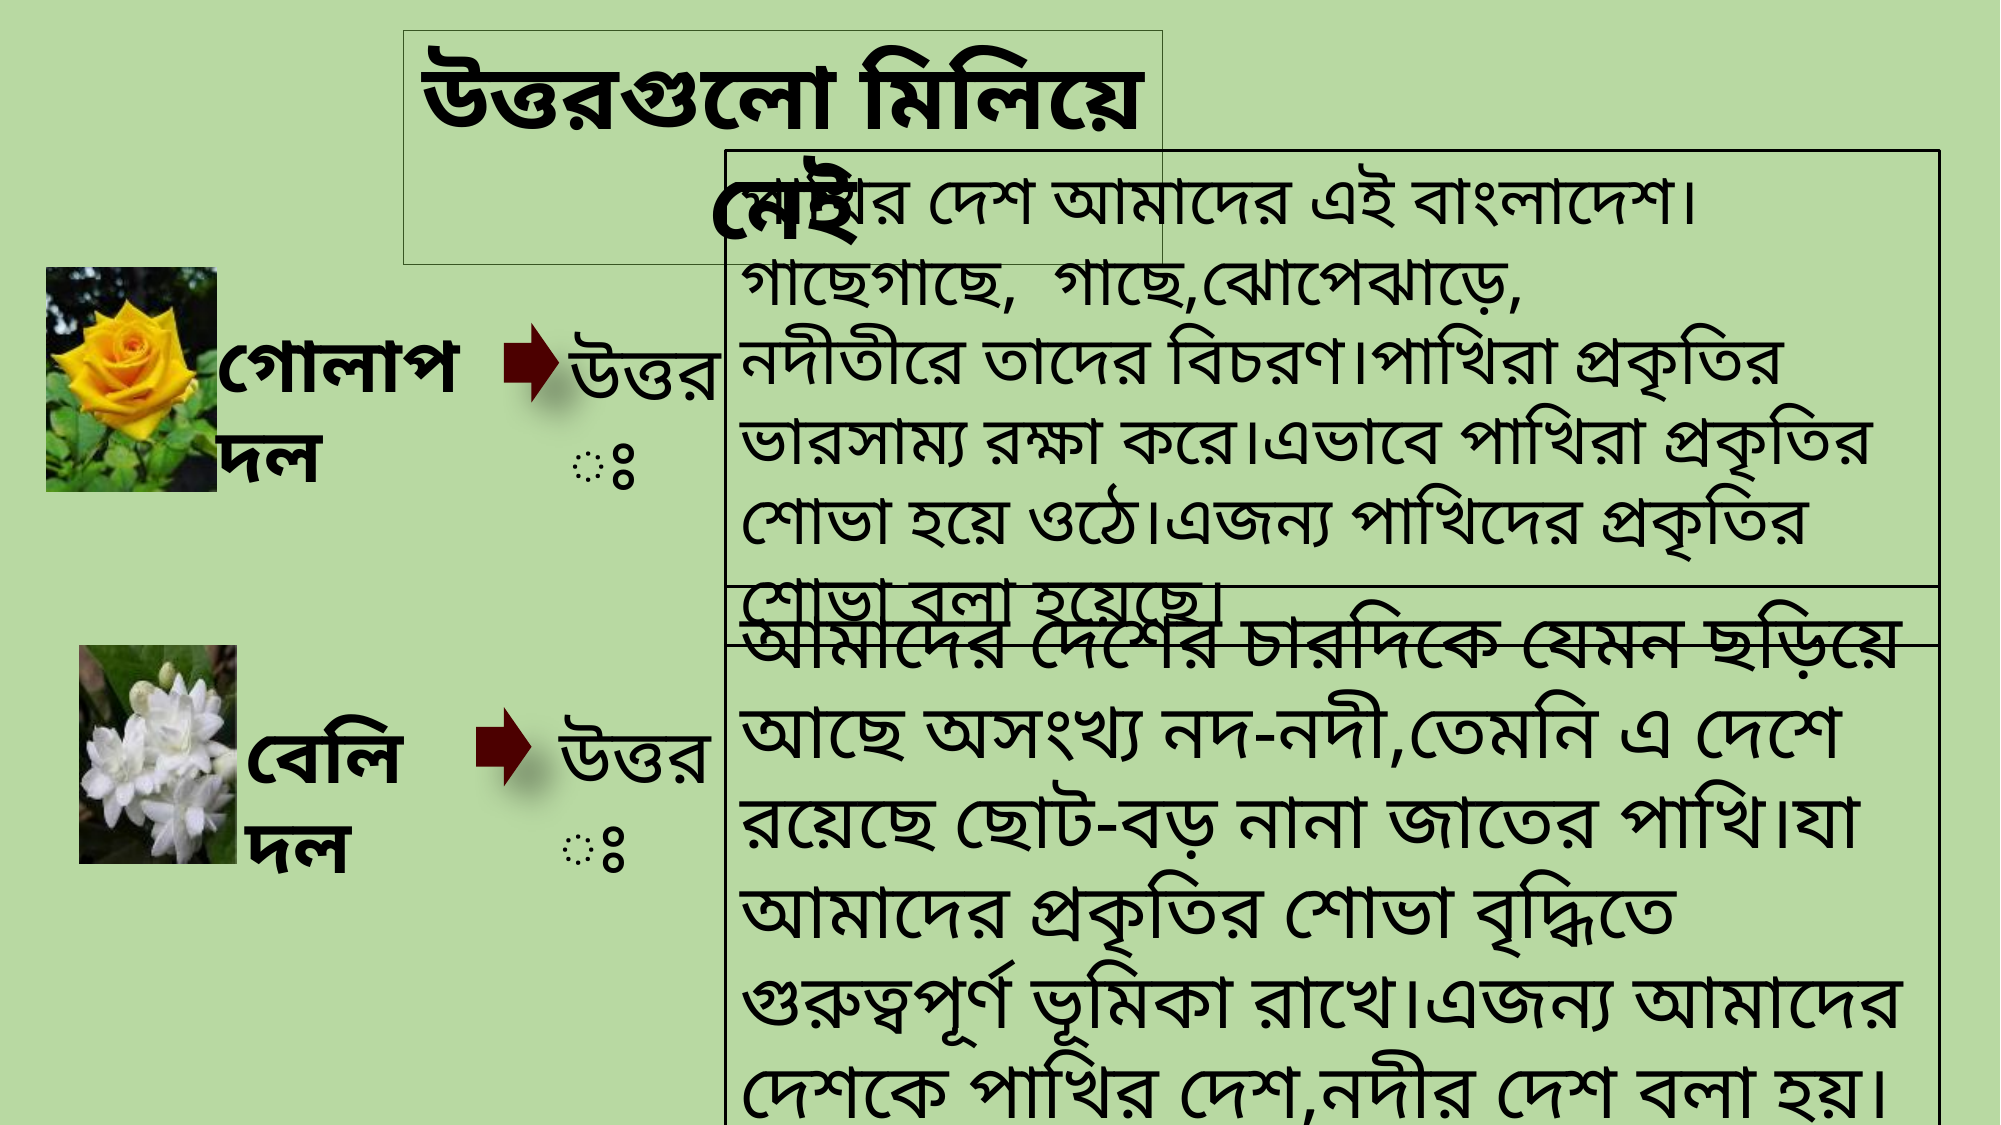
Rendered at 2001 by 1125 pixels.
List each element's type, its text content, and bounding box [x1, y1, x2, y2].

text_box গোলাপ দল [201, 309, 495, 505]
text_box আমাদের দেশের চারদিকে যেমন ছড়িয়ে আছে অসংখ্য নদ-নদী,তেমনি এ দেশে রয়েছে ছোট-বড় নানা জাতের পাখি।যা আমাদের প্রকৃতির শোভা বৃদ্ধিতে গুরুত্বপূর্ণ ভূমিকা রাখে।এজন্য আমাদের দেশকে পাখির দেশ,নদীর দেশ বলা হয়। [725, 646, 1940, 1125]
picture [46, 267, 217, 492]
picture [79, 644, 237, 864]
text_box [475, 703, 533, 790]
text_box বেলি দল [230, 701, 486, 896]
text_box পাখির দেশ আমাদের এই বাংলাদেশ।গাছেগাছে, গাছে,ঝোপেঝাড়ে, নদীতীরে তাদের বিচরণ।পাখিরা প্রকৃতির ভারসাম্য রক্ষা করে।এভাবে পাখিরা প্রকৃতির শোভা হয়ে ওঠে।এজন্য পাখিদের প্রকৃতির শোভা বলা হয়েছে। [725, 150, 1940, 646]
text_box উত্তরঃ [554, 318, 725, 513]
text_box উত্তরগুলো মিলিয়ে নেই [403, 30, 1163, 265]
text_box [502, 319, 561, 406]
text_box উত্তরঃ [544, 701, 725, 896]
